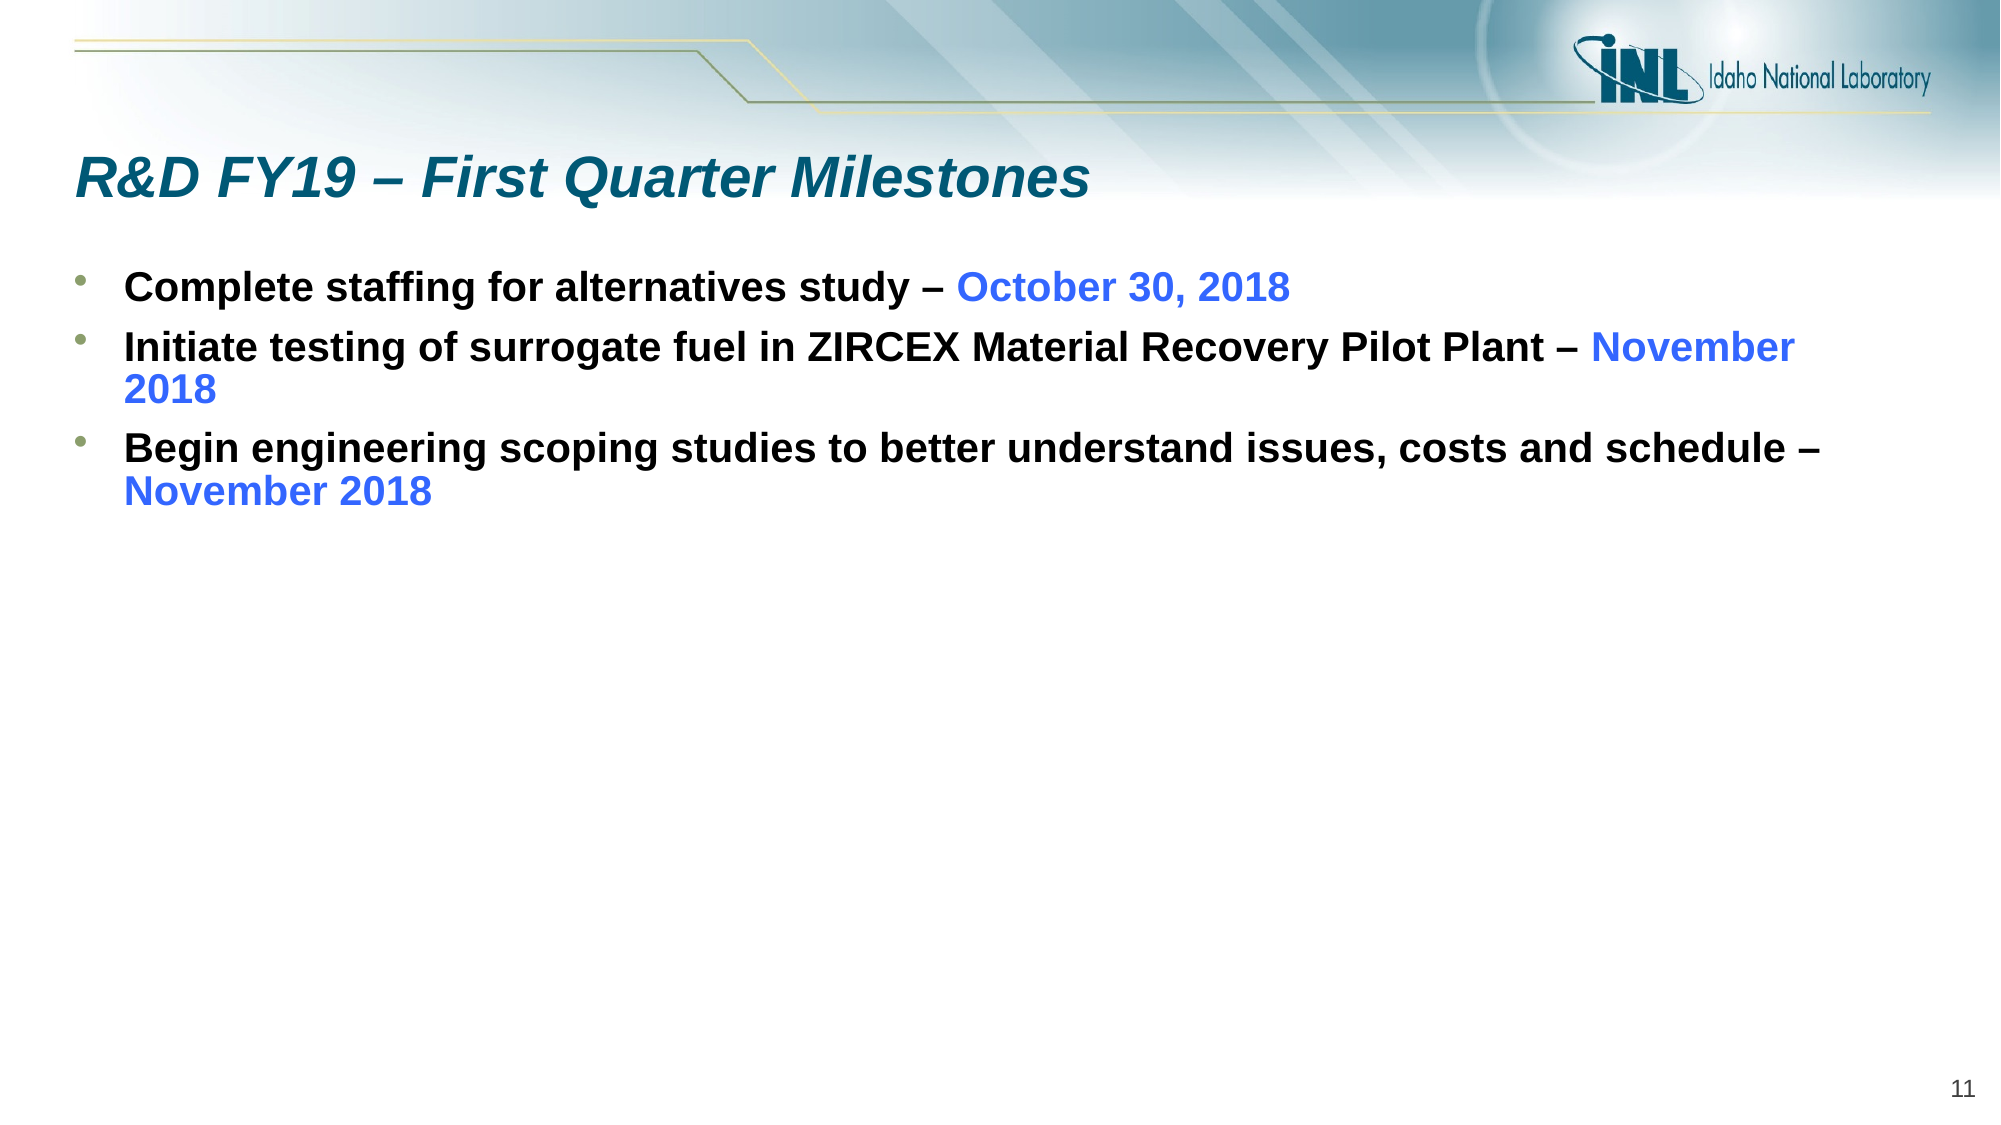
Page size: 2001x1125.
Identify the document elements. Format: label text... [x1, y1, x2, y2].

title R&D FY19 – First Quarter Milestones [75, 149, 1925, 210]
list Complete staffing for alternatives study – October 30, 2018 Initiate testing of surrogate fuel in ZIRCEX Material Recovery Pilot Plant – November 2018 Begin engineering scoping studies to better understand issues, costs and schedule – November 2018 [73, 267, 1839, 1057]
slide_number 11 [1919, 1071, 1977, 1103]
picture [68, 0, 2000, 202]
